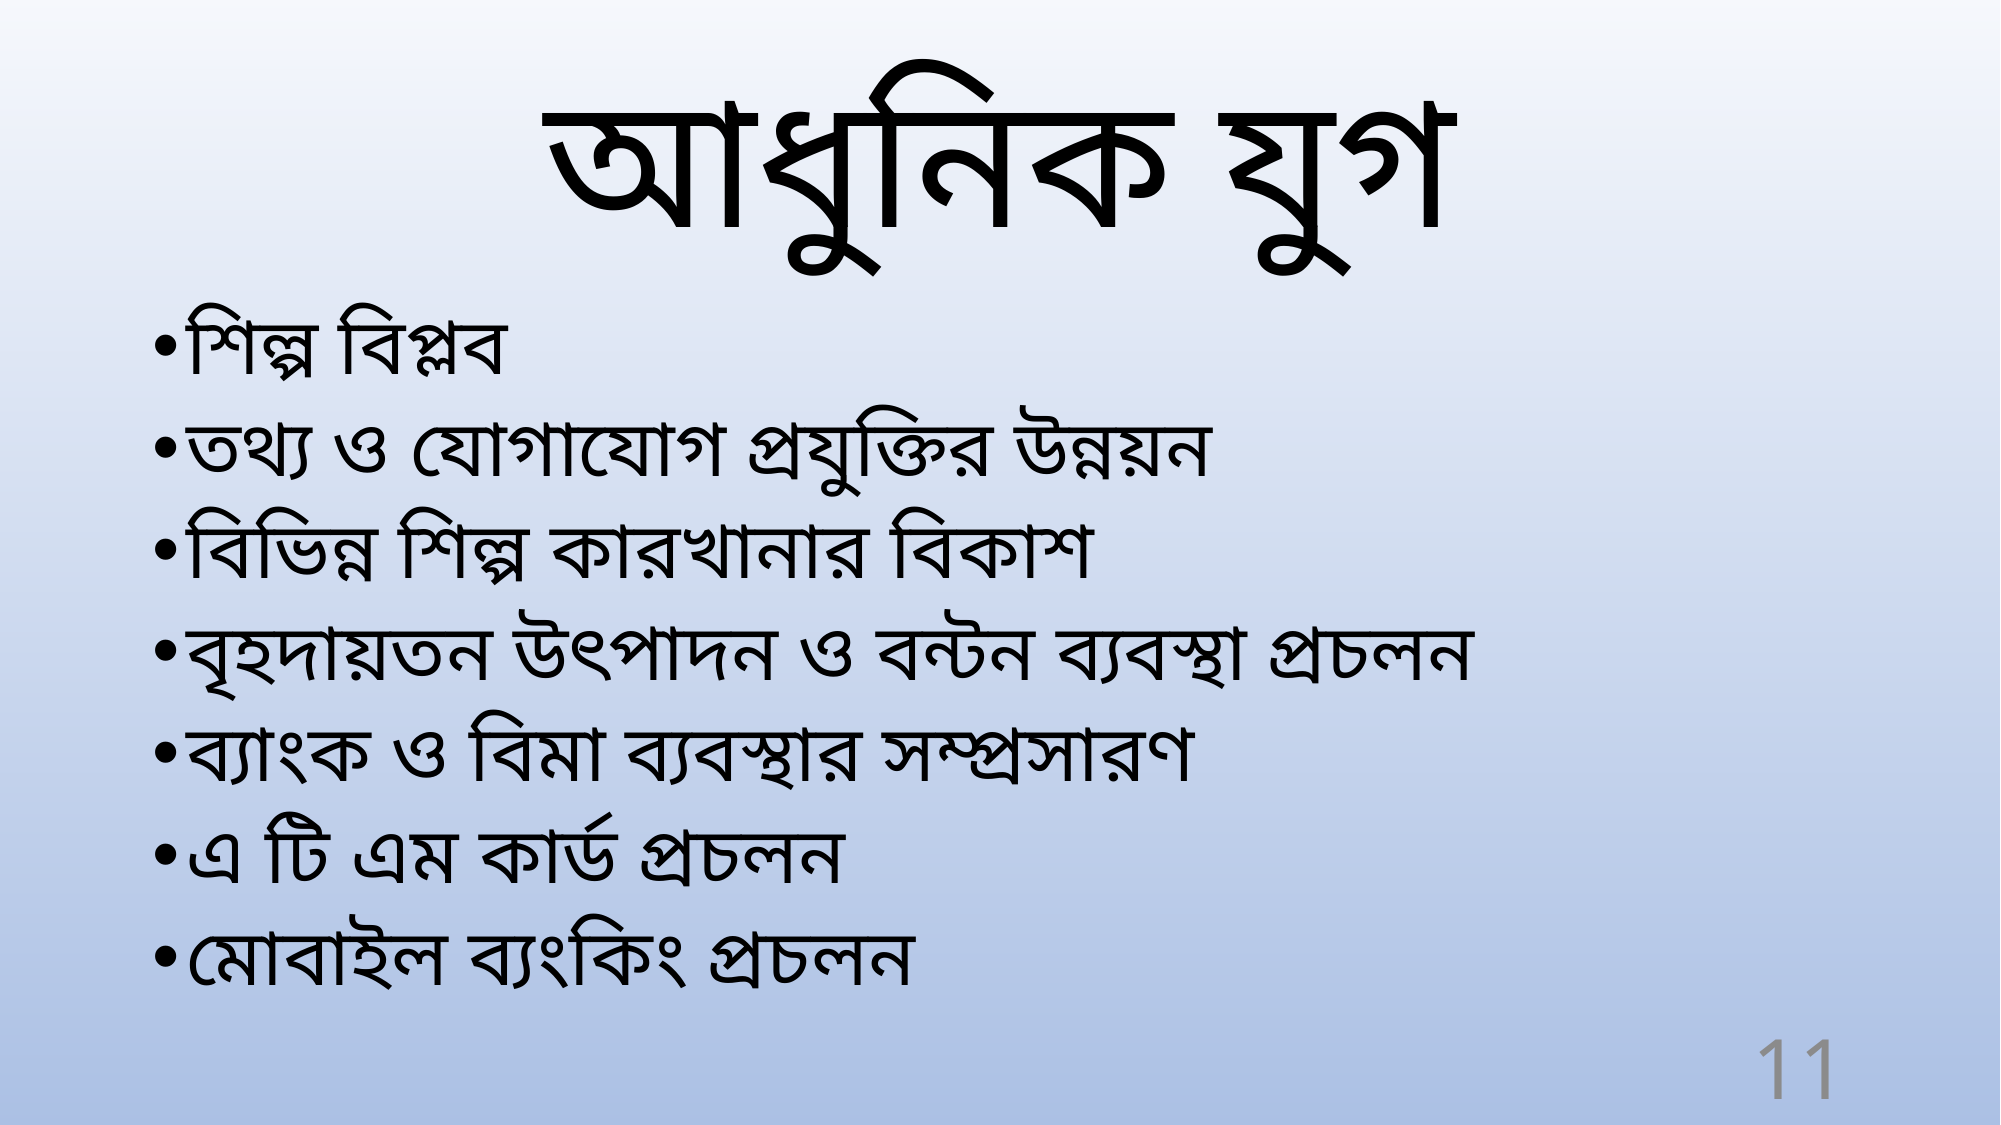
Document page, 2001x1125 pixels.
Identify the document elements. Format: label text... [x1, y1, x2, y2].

slide_number 11 [1412, 1042, 1863, 1103]
list শিল্প বিপ্লব তথ্য ও যোগাযোগ প্রযুক্তির উন্নয়ন বিভিন্ন শিল্প কারখানার বিকাশ বৃহদায়তন উৎপাদন ও বন্টন ব্যবস্থা প্রচলন ব্যাংক ও বিমা ব্যবস্থার সম্প্রসারণ এ টি এম কার্ড প্রচলন মোবাইল ব্যংকিং প্রচলন [137, 299, 1863, 1014]
title আধুনিক যুগ [137, 59, 1863, 278]
